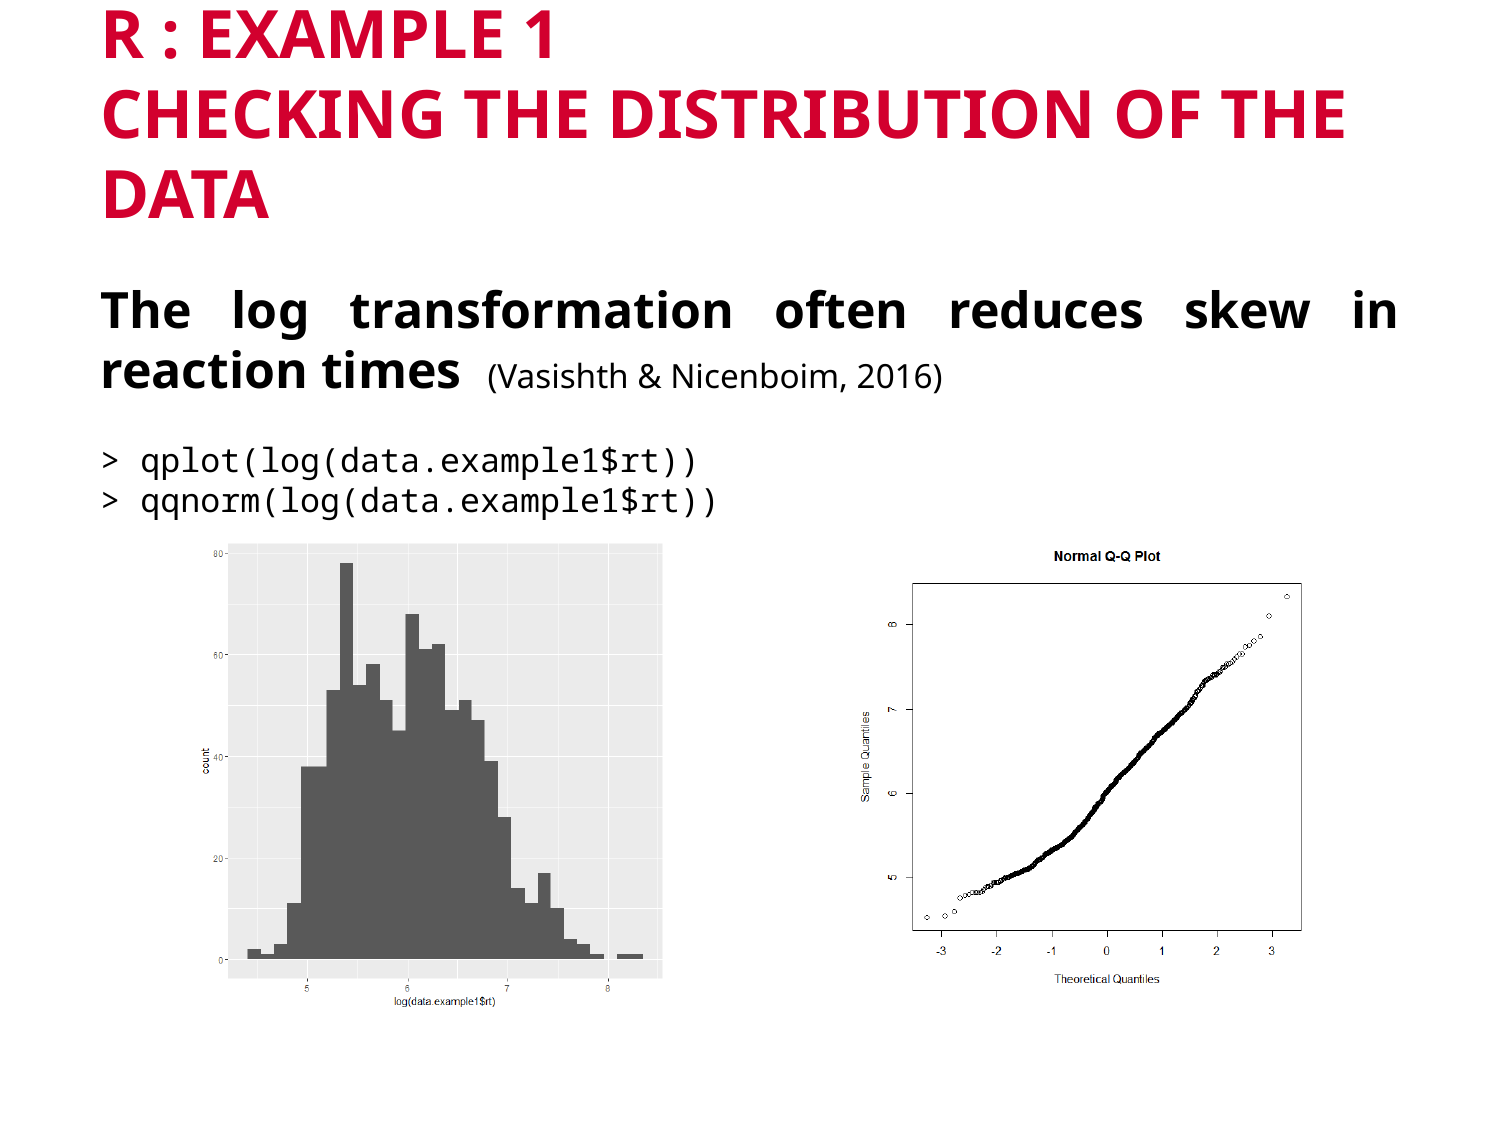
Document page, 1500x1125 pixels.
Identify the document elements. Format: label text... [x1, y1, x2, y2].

list The log transformation often reduces skew in reaction times (Vasishth & Nicenboim, 2016) > qplot(log(data.example1$rt)) > qqnorm(log(data.example1$rt)) [100, 278, 1400, 1049]
picture [193, 538, 668, 1012]
picture [855, 526, 1330, 1000]
title R : example 1 Checking the distribution of the data [100, 95, 1412, 232]
